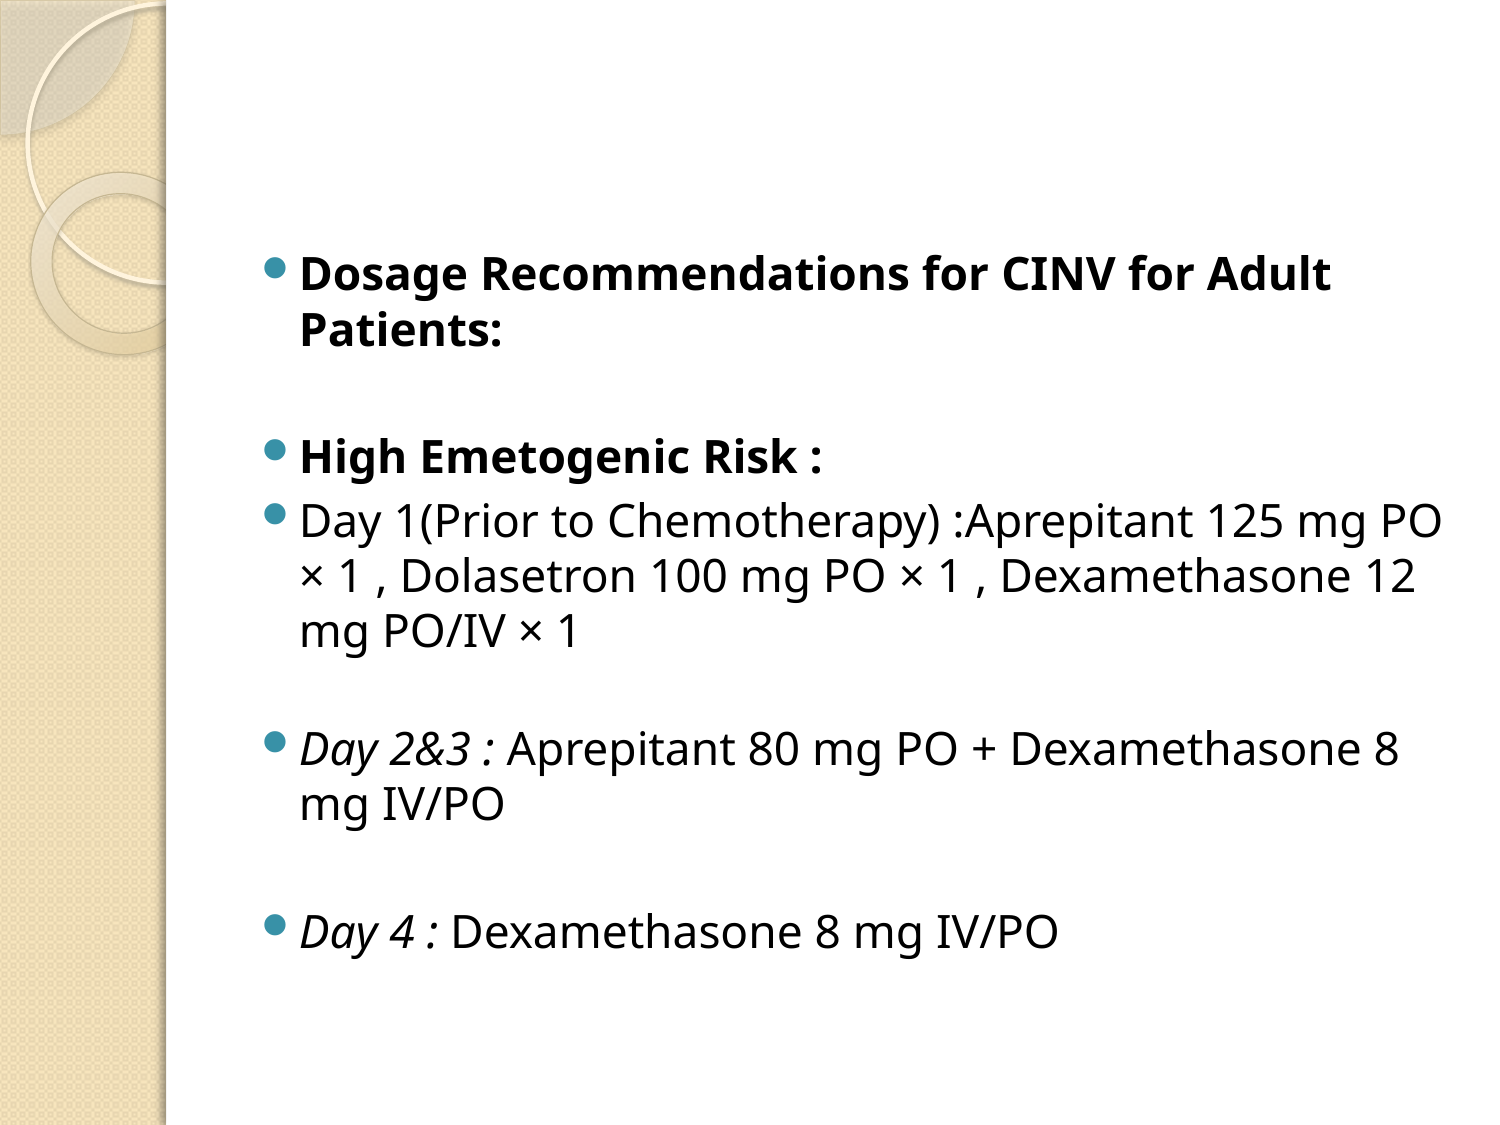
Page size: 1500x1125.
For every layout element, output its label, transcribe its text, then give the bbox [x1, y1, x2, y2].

list Dosage Recommendations for CINV for Adult Patients: High Emetogenic Risk : Day 1(Prior to Chemotherapy) :Aprepitant 125 mg PO × 1 , Dolasetron 100 mg PO × 1 , Dexamethasone 12 mg PO/IV × 1 Day 2&3 : Aprepitant 80 mg PO + Dexamethasone 8 mg IV/PO Day 4 : Dexamethasone 8 mg IV/PO [235, 237, 1466, 1025]
